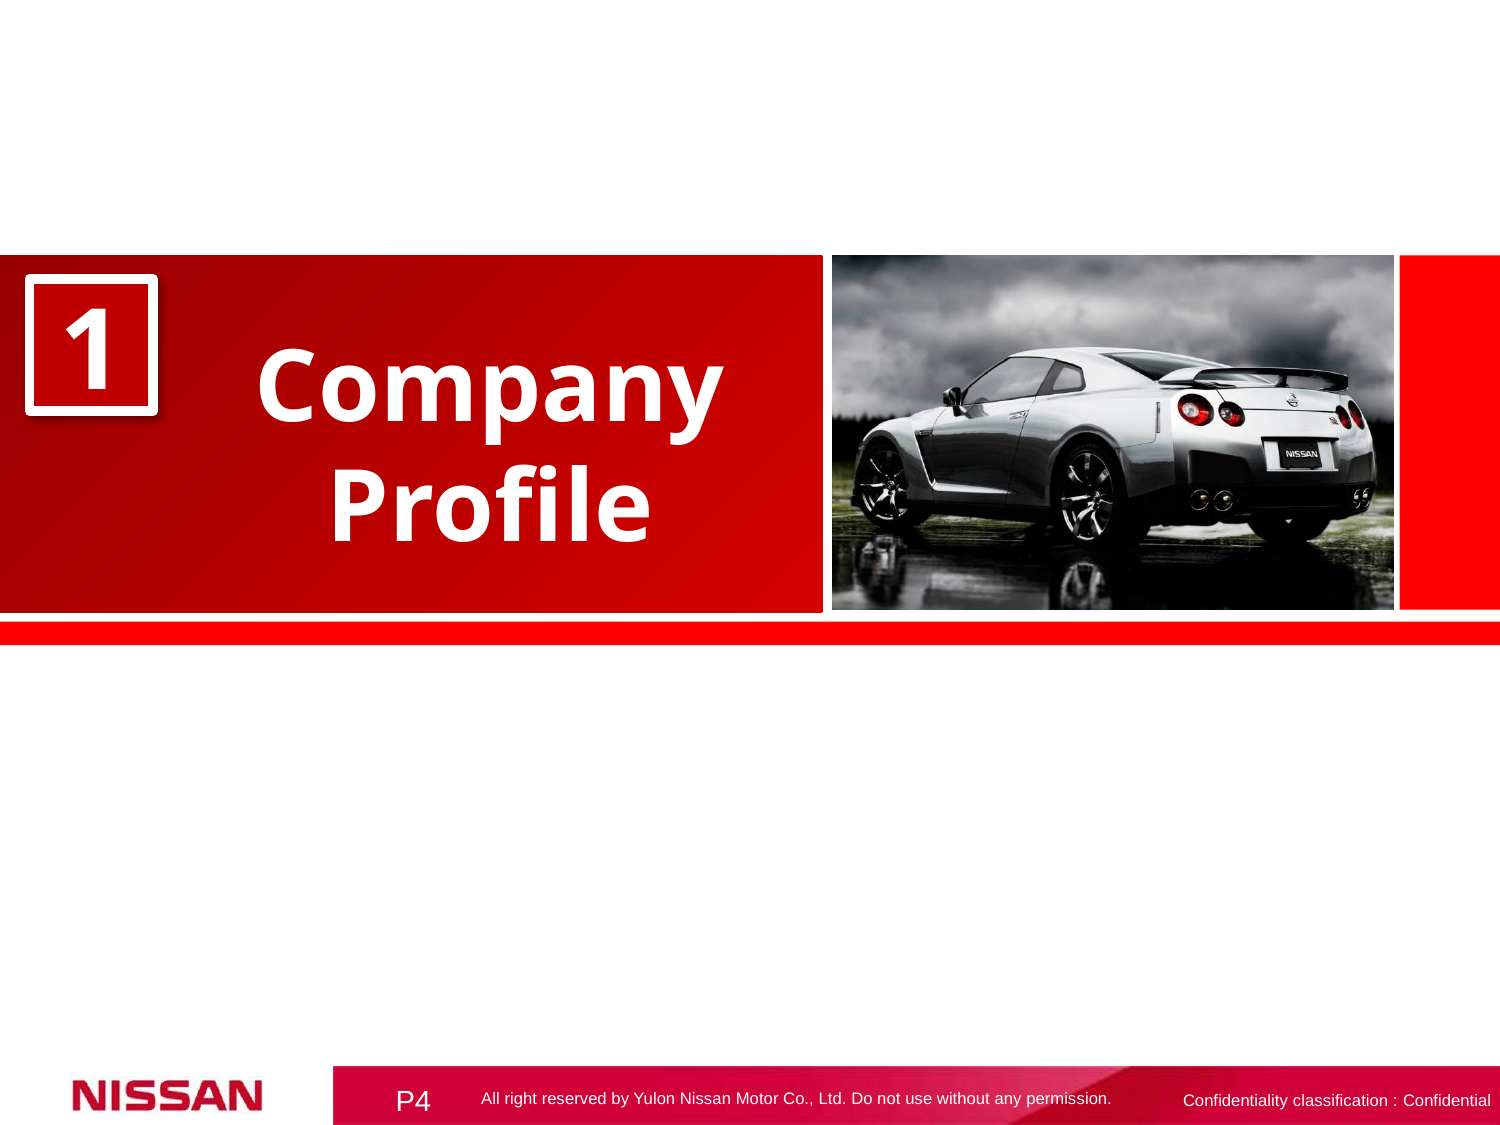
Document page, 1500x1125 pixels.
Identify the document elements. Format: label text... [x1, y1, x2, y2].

text_box [0, 253, 824, 615]
picture [832, 255, 1394, 610]
text_box [0, 620, 1500, 647]
text_box 1 [29, 278, 154, 412]
picture [69, 1076, 265, 1114]
text_box [1398, 253, 1500, 612]
picture [334, 1066, 1500, 1125]
text_box Company Profile [159, 314, 821, 569]
